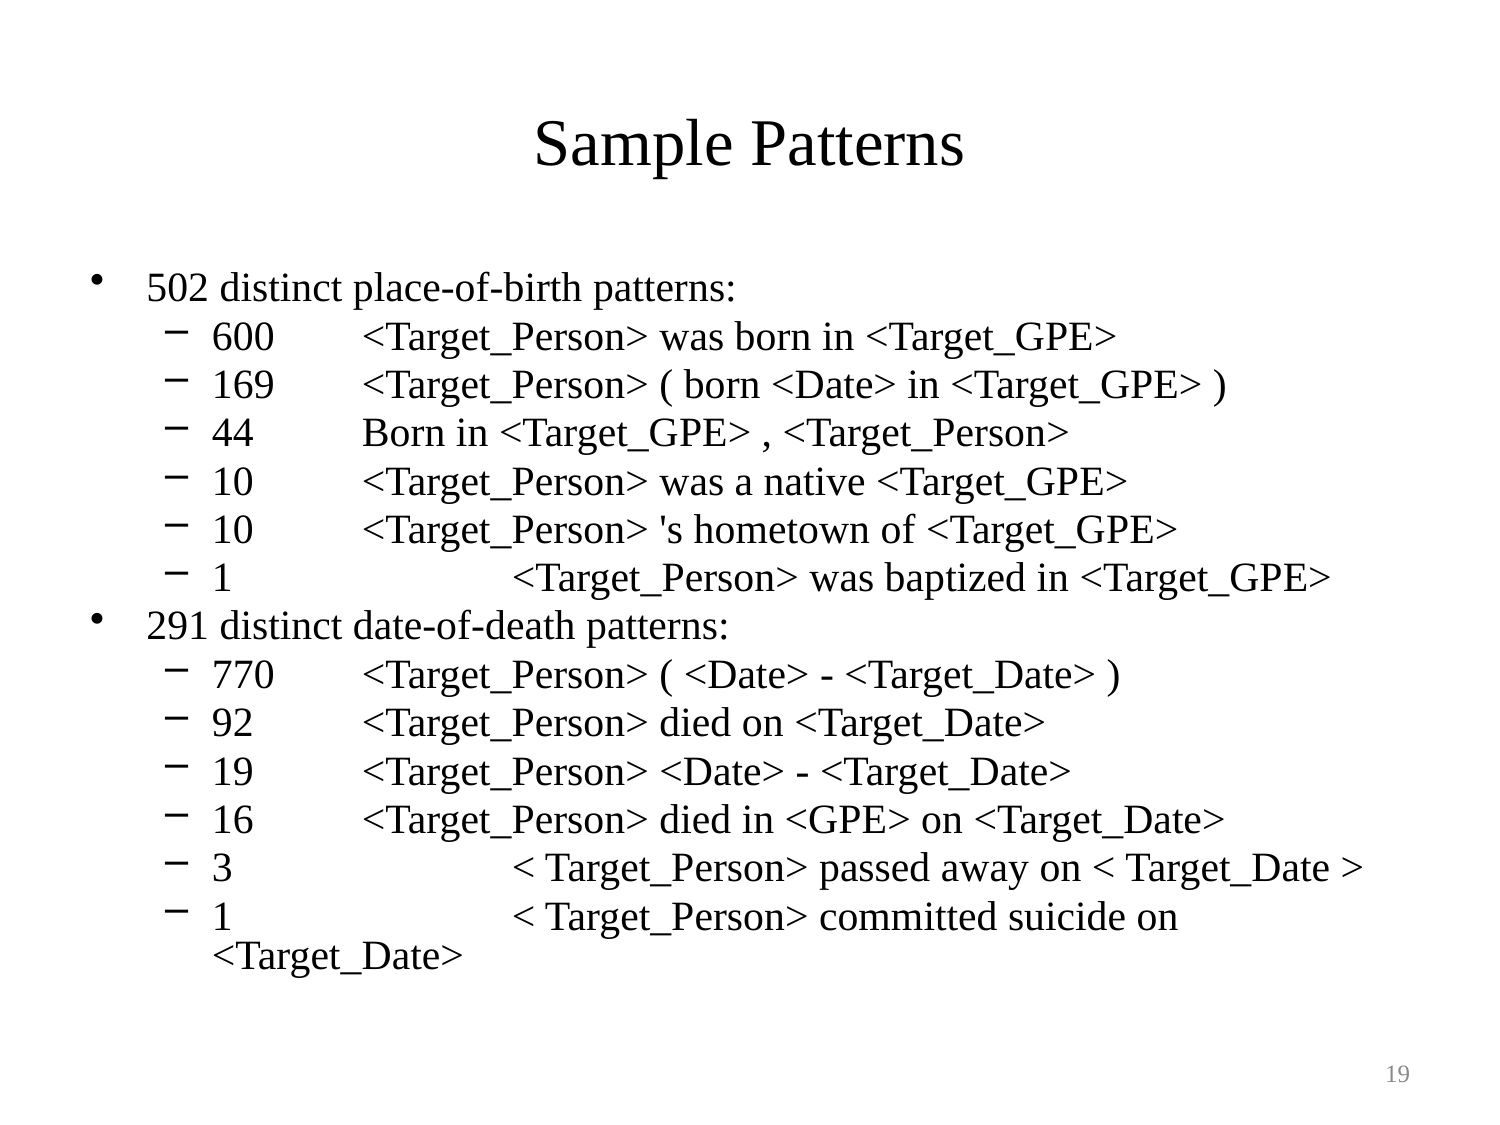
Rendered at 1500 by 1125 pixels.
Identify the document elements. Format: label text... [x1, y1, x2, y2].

list 502 distinct place-of-birth patterns: 600 <Target_Person> was born in <Target_GPE> 169 <Target_Person> ( born <Date> in <Target_GPE> ) 44 Born in <Target_GPE> , <Target_Person> 10 <Target_Person> was a native <Target_GPE> 10 <Target_Person> 's hometown of <Target_GPE> 1 <Target_Person> was baptized in <Target_GPE> 291 distinct date-of-death patterns: 770 <Target_Person> ( <Date> - <Target_Date> ) 92 <Target_Person> died on <Target_Date> 19 <Target_Person> <Date> - <Target_Date> 16 <Target_Person> died in <GPE> on <Target_Date> 3 < Target_Person> passed away on < Target_Date > 1 < Target_Person> committed suicide on <Target_Date> [74, 262, 1426, 1006]
title Sample Patterns [74, 44, 1426, 233]
text_box 19 [1074, 1042, 1425, 1103]
